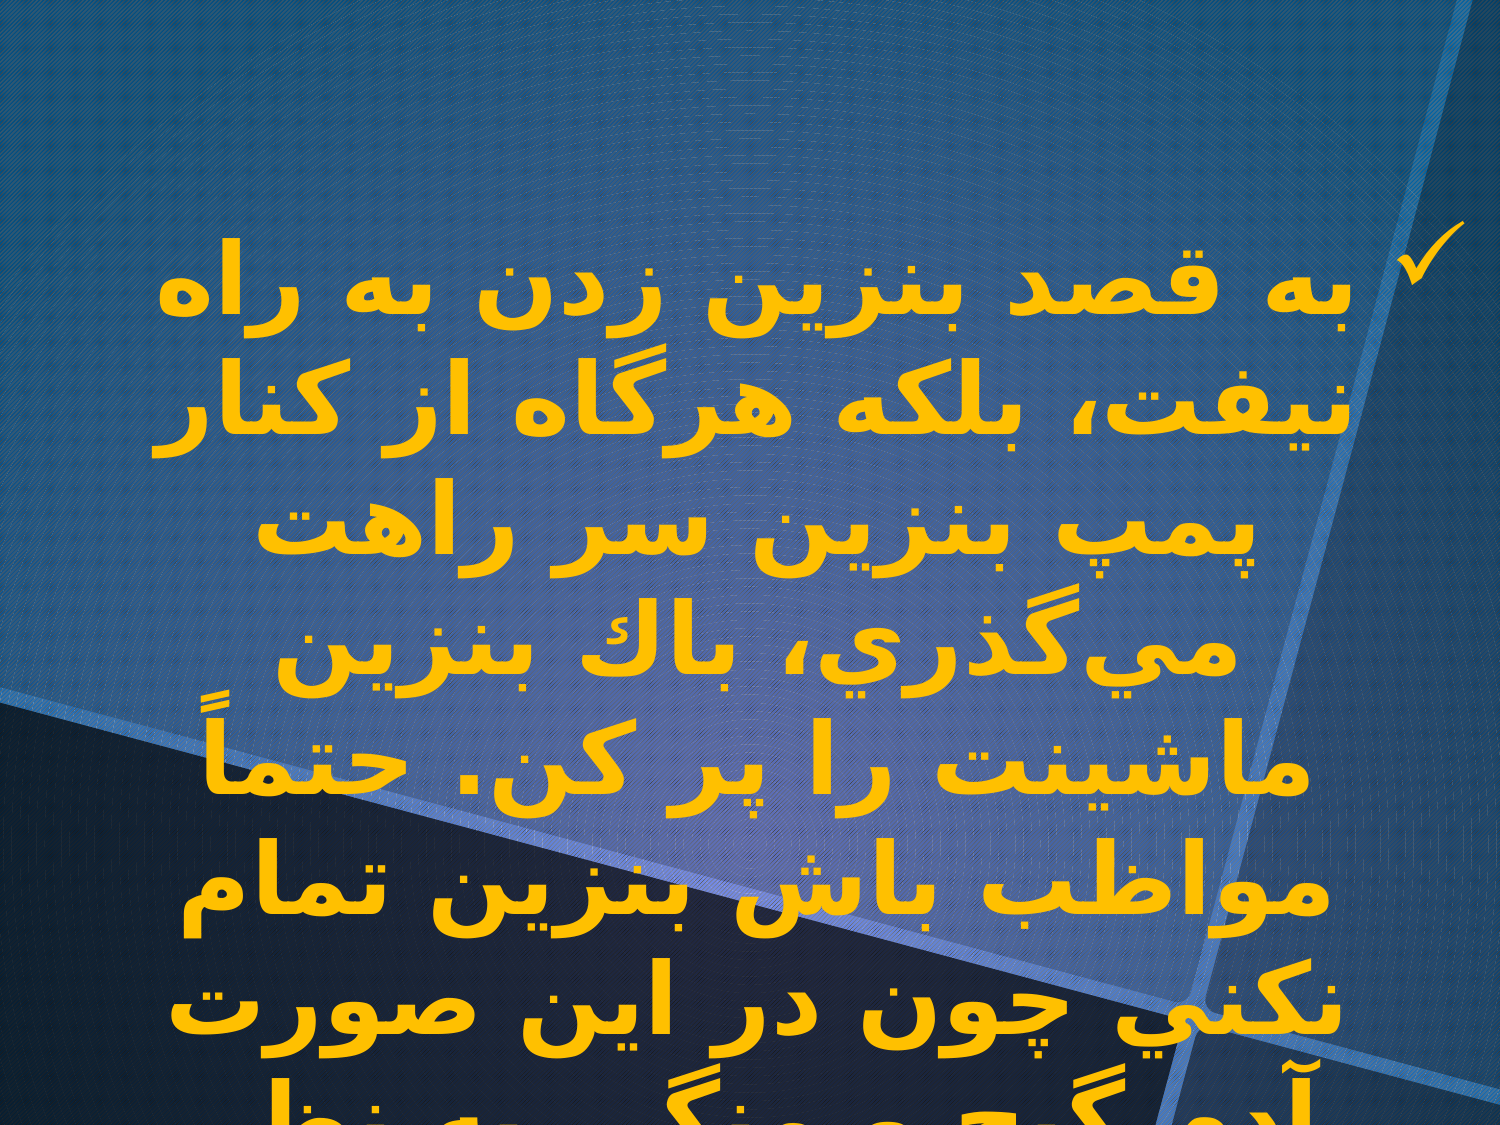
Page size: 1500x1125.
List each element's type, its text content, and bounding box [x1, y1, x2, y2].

text_box به قصد بنزين زدن به راه نيفت، بلكه هرگاه از كنار پمپ‌ بنزين سر راهت مي‌گذري، باك بنزين ماشينت را پر كن. حتماً مواظب باش بنزين تمام نكني چون در اين صورت آدم گيج و منگي به نظر خواهي آمد. [108, 207, 1500, 1125]
